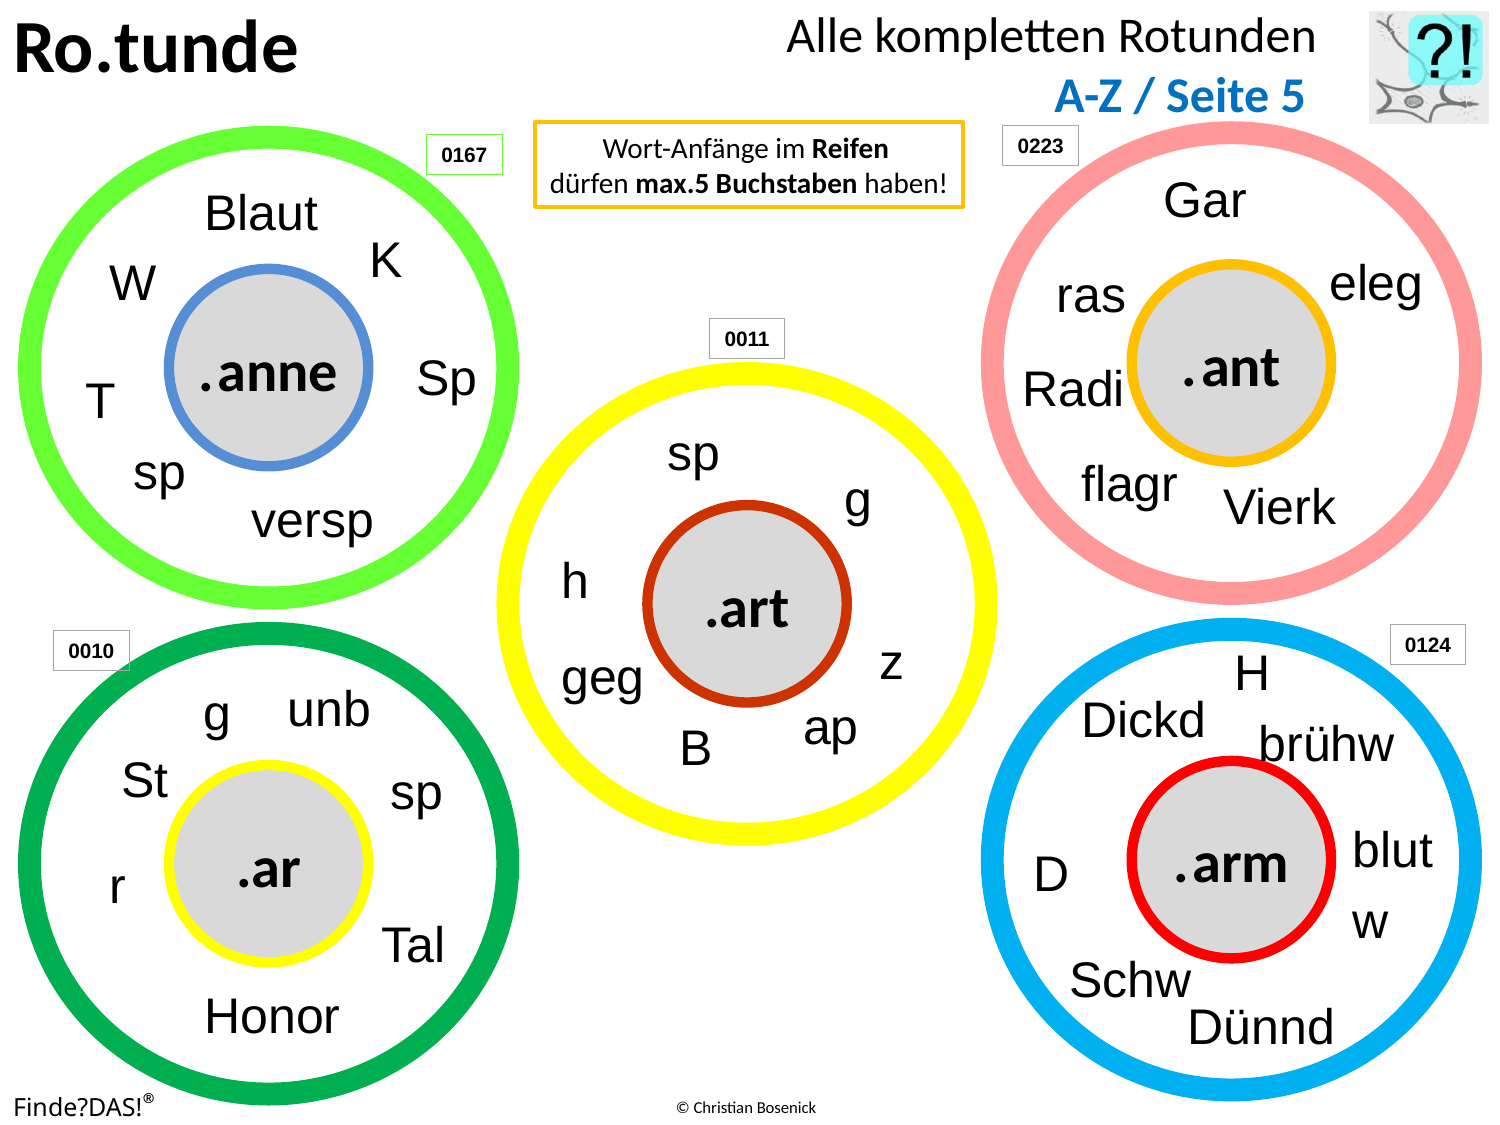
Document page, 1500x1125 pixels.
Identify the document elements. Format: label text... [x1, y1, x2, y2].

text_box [29, 134, 508, 599]
picture [1368, 11, 1489, 124]
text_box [507, 318, 987, 835]
text_box Alle kompletten Rotunden A-Z / Seite 5 [771, 0, 1332, 131]
text_box Finde?DAS!® [0, 1066, 199, 1125]
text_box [29, 630, 508, 1095]
text_box Ro.tunde [0, 12, 341, 72]
text_box © Christian Bosenick [661, 1089, 832, 1125]
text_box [991, 624, 1471, 1091]
text_box Wort-Anfänge im Reifen dürfen max.5 Buchstaben haben! [535, 122, 963, 207]
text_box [991, 125, 1471, 594]
